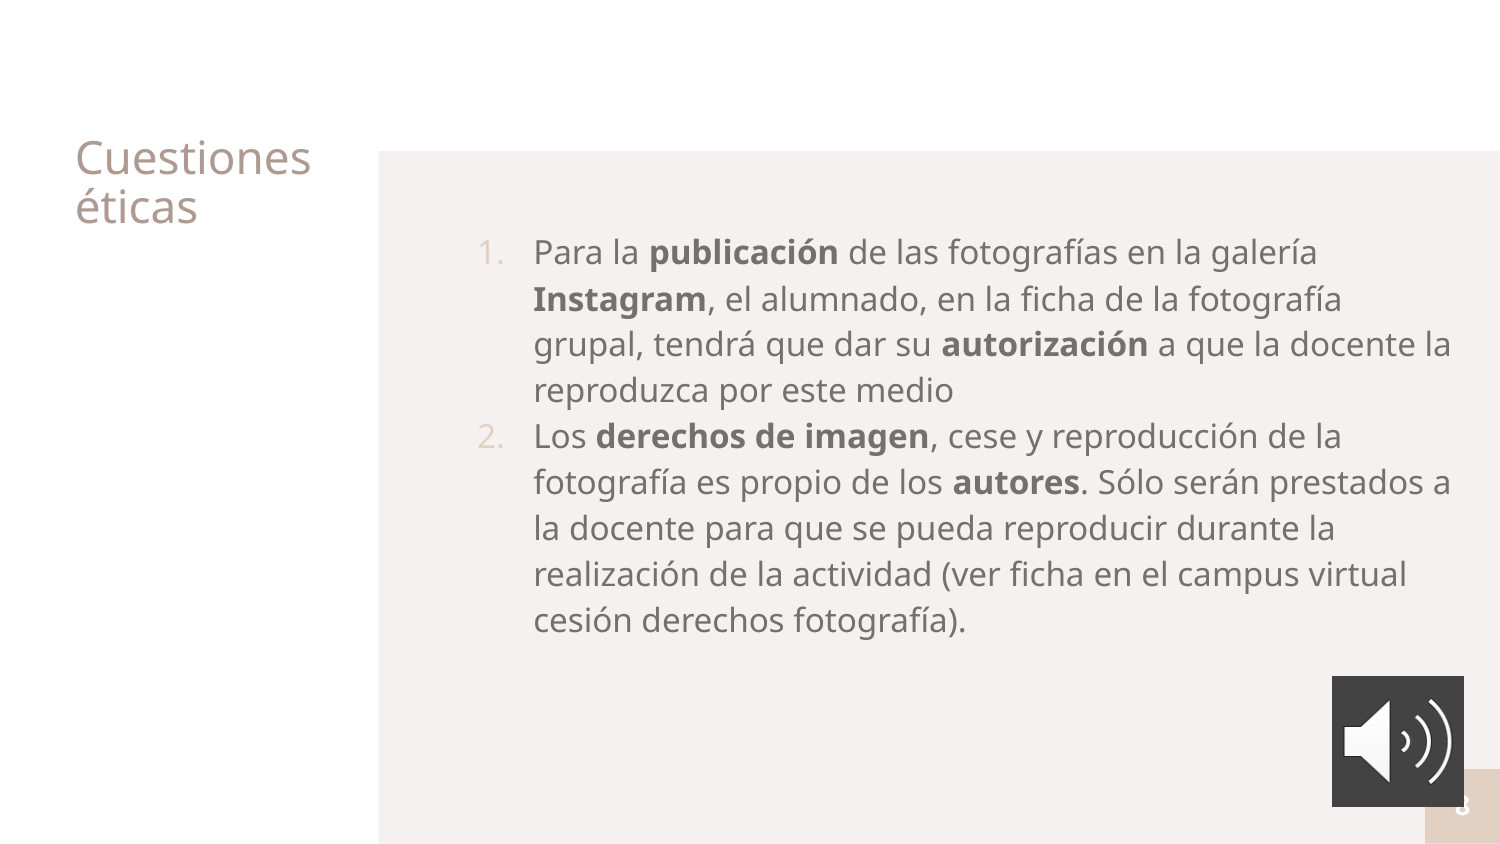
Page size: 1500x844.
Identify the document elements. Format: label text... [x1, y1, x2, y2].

list Para la publicación de las fotografías en la galería Instagram, el alumnado, en la ficha de la fotografía grupal, tendrá que dar su autorización a que la docente la reproduzca por este medio Los derechos de imagen, cese y reproducción de la fotografía es propio de los autores. Sólo serán prestados a la docente para que se pueda reproducir durante la realización de la actividad (ver ficha en el campus virtual cesión derechos fotografía). [458, 225, 1456, 769]
title Cuestiones éticas [74, 135, 342, 769]
slide_number 8 [1425, 769, 1500, 844]
picture [1330, 674, 1465, 809]
